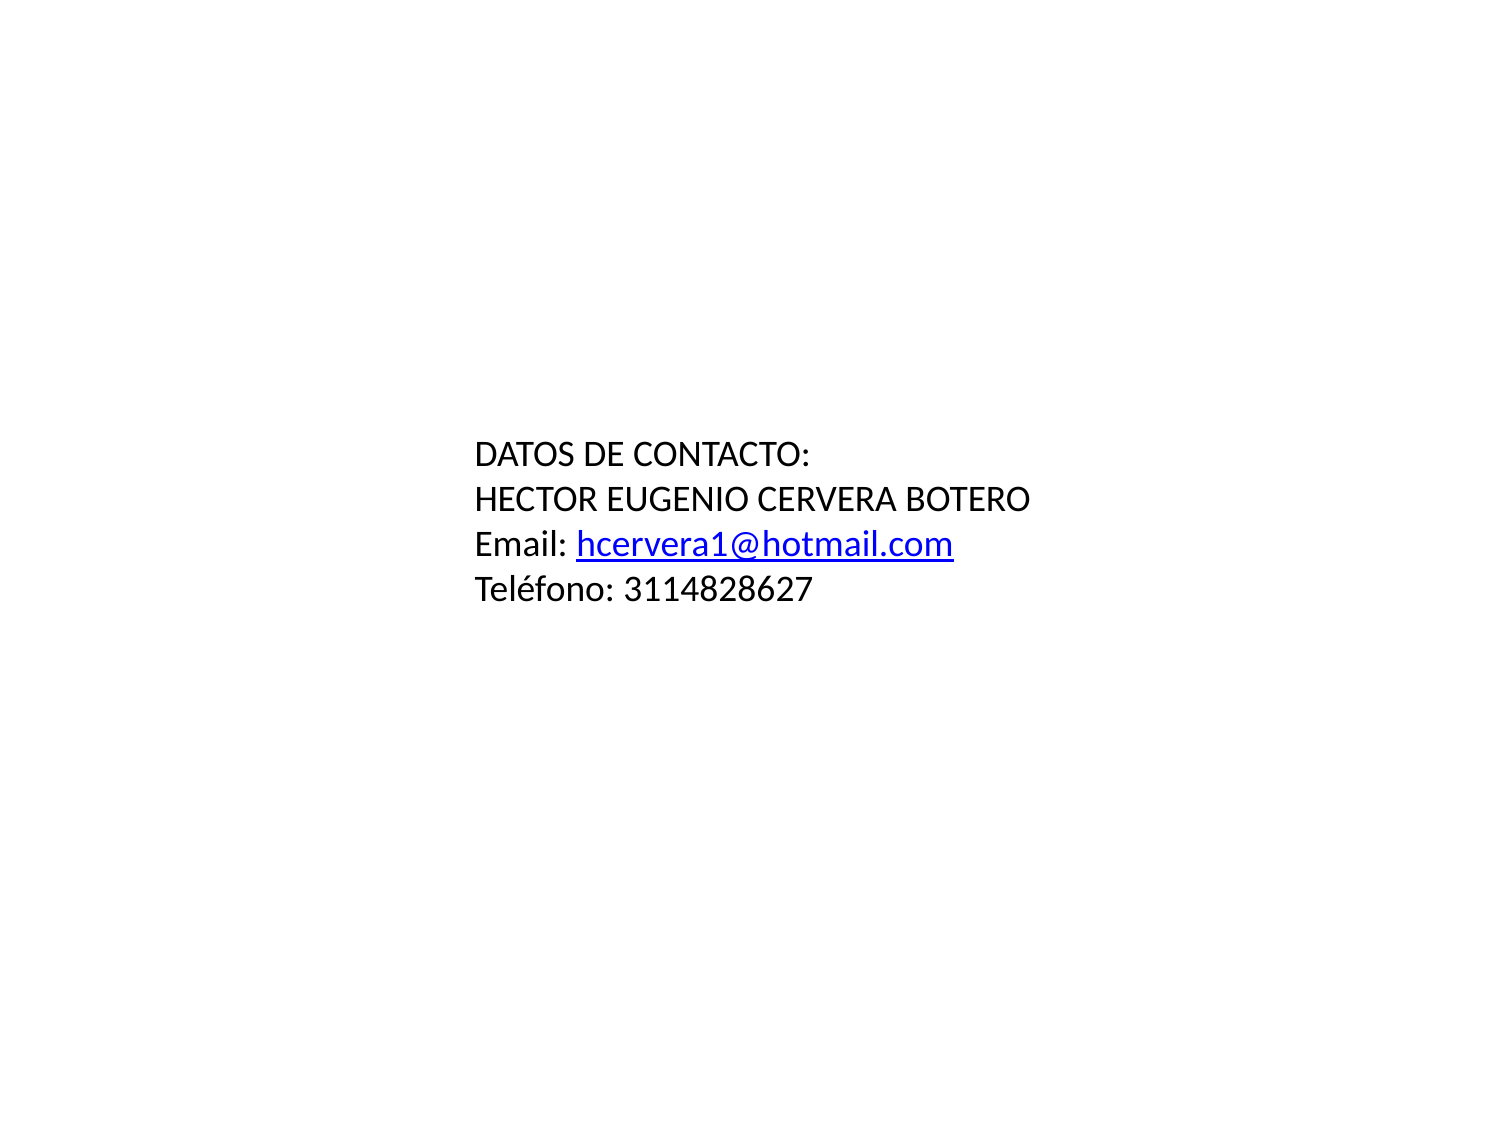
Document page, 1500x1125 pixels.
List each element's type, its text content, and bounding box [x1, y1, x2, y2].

text_box DATOS DE CONTACTO: HECTOR EUGENIO CERVERA BOTERO Email: hcervera1@hotmail.com Teléfono: 3114828627 [459, 421, 1047, 617]
